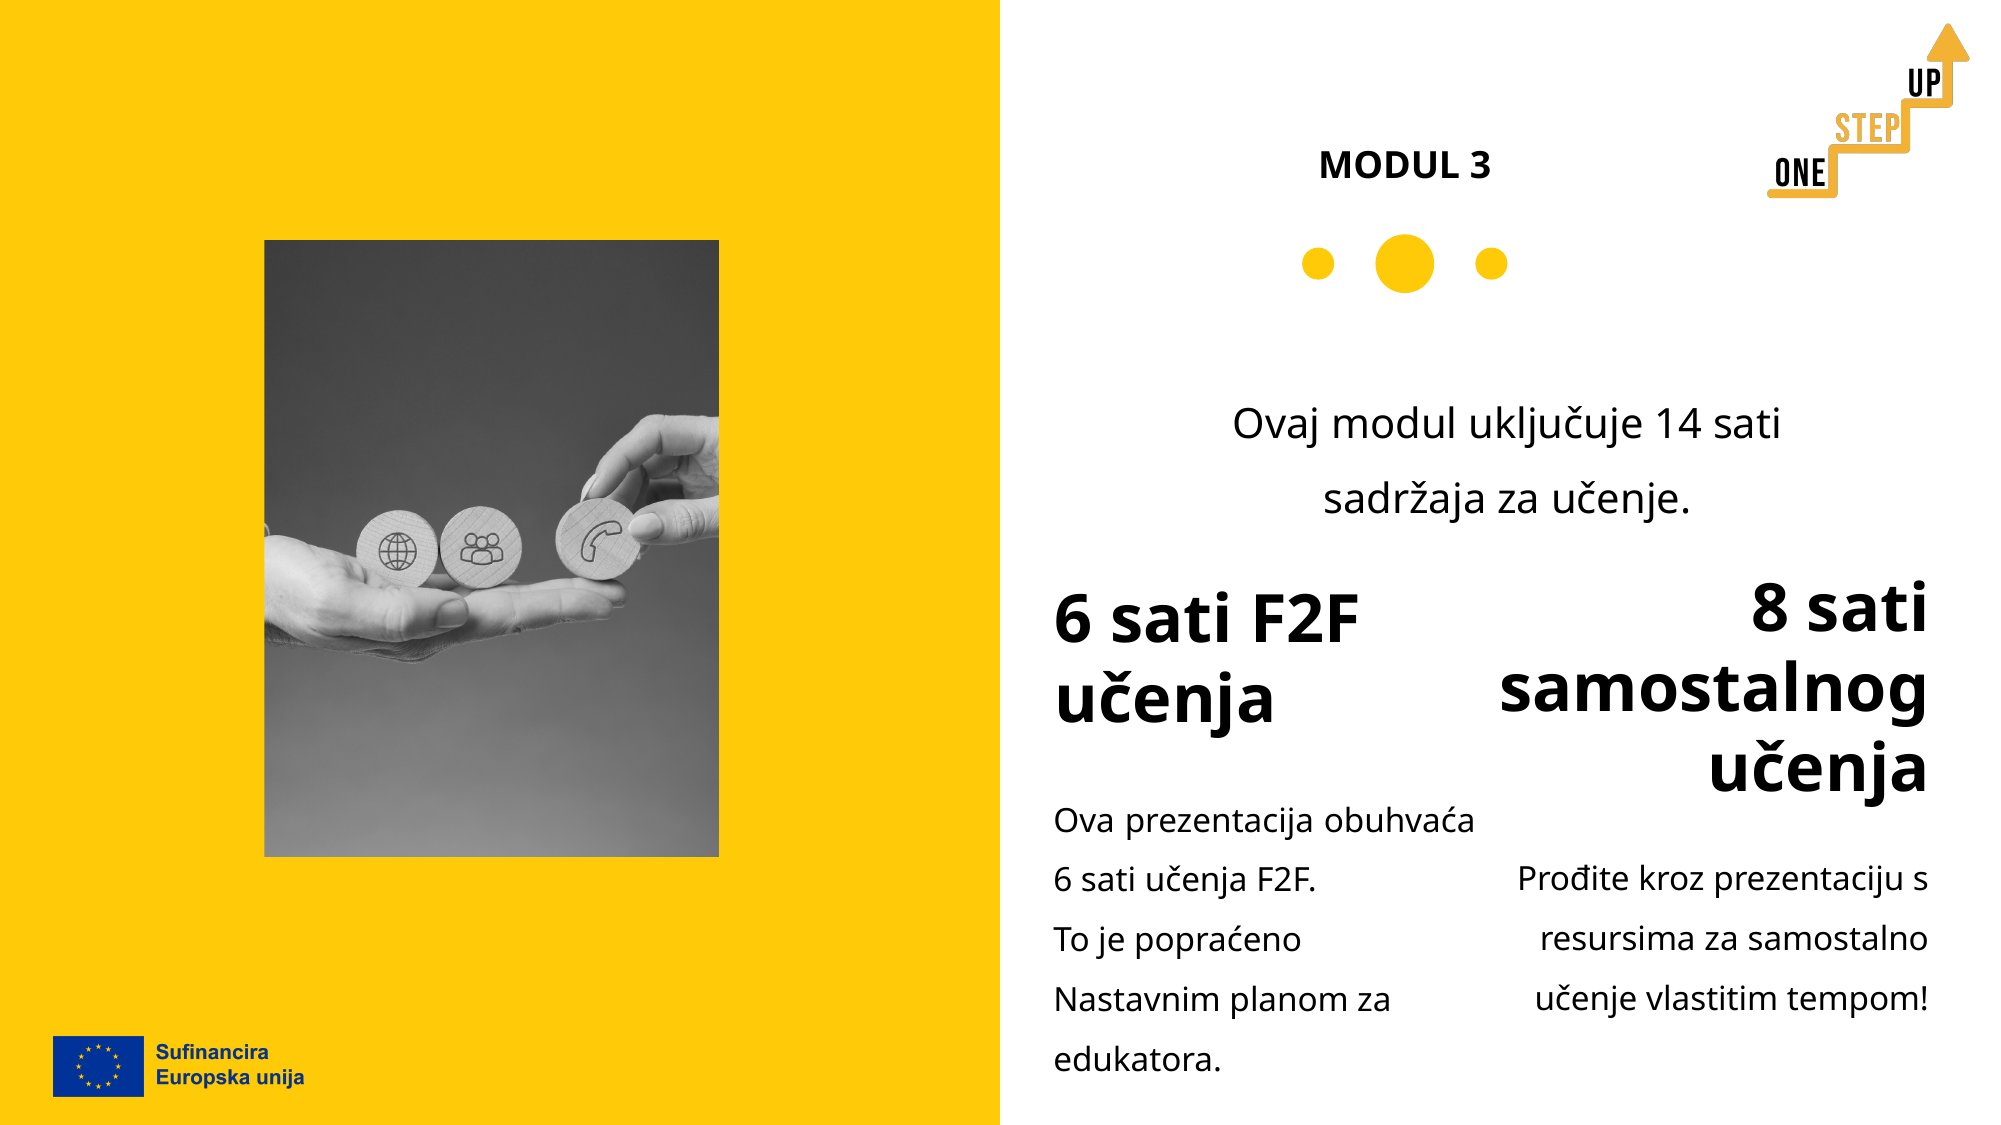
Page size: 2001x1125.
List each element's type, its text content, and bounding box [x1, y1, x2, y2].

text_box 6 sati F2F učenja [1039, 581, 1493, 730]
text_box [1301, 234, 1508, 294]
text_box Ovaj modul uključuje 14 sati sadržaja za učenje. [1181, 356, 1834, 547]
picture [264, 239, 720, 857]
text_box Ova prezentacija obuhvaća 6 sati učenja F2F. To je popraćeno Nastavnim planom za edukatora. [1038, 763, 1492, 1107]
text_box Prođite kroz prezentaciju s resursima za samostalno učenje vlastitim tempom! [1465, 822, 1945, 1031]
text_box [0, 0, 1000, 1125]
text_box 8 sati samostalnog učenja [1465, 610, 1945, 759]
picture [1681, 0, 2000, 250]
text_box MODUL 3 [1239, 133, 1571, 194]
picture [48, 1031, 317, 1103]
